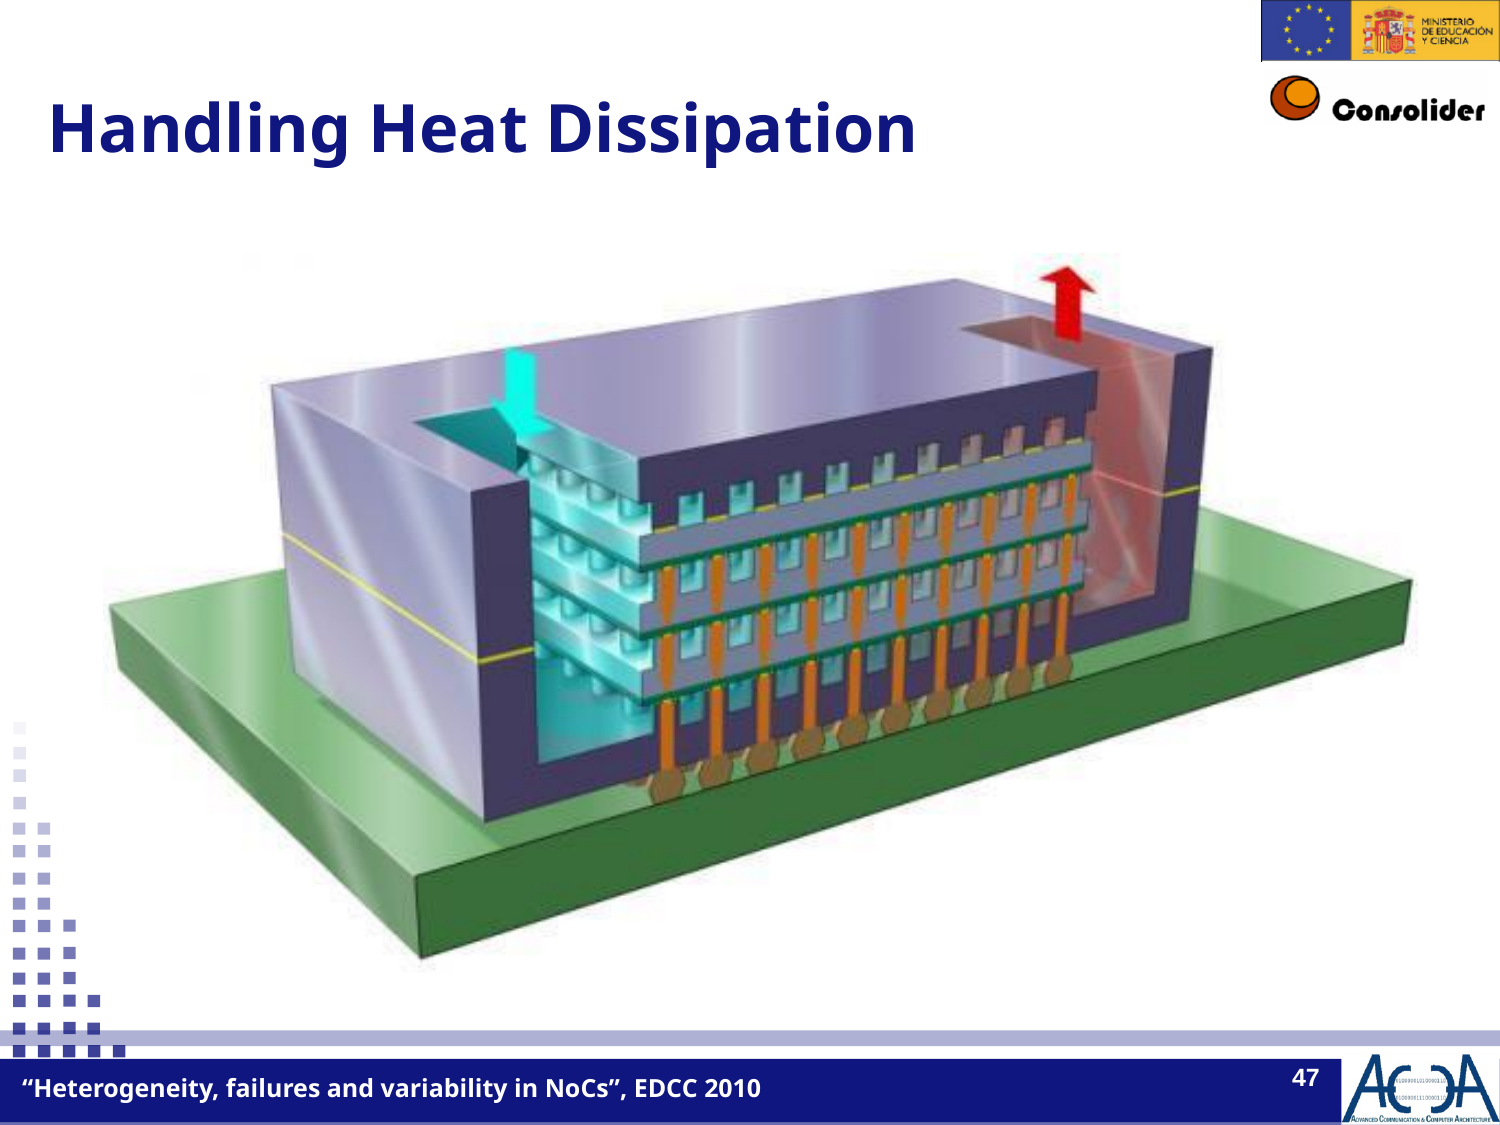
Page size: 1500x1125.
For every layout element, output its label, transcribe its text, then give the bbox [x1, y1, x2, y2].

picture [1341, 1054, 1500, 1125]
title Handling Heat Dissipation [47, 34, 1236, 223]
picture [103, 253, 1418, 975]
picture [1264, 70, 1488, 124]
